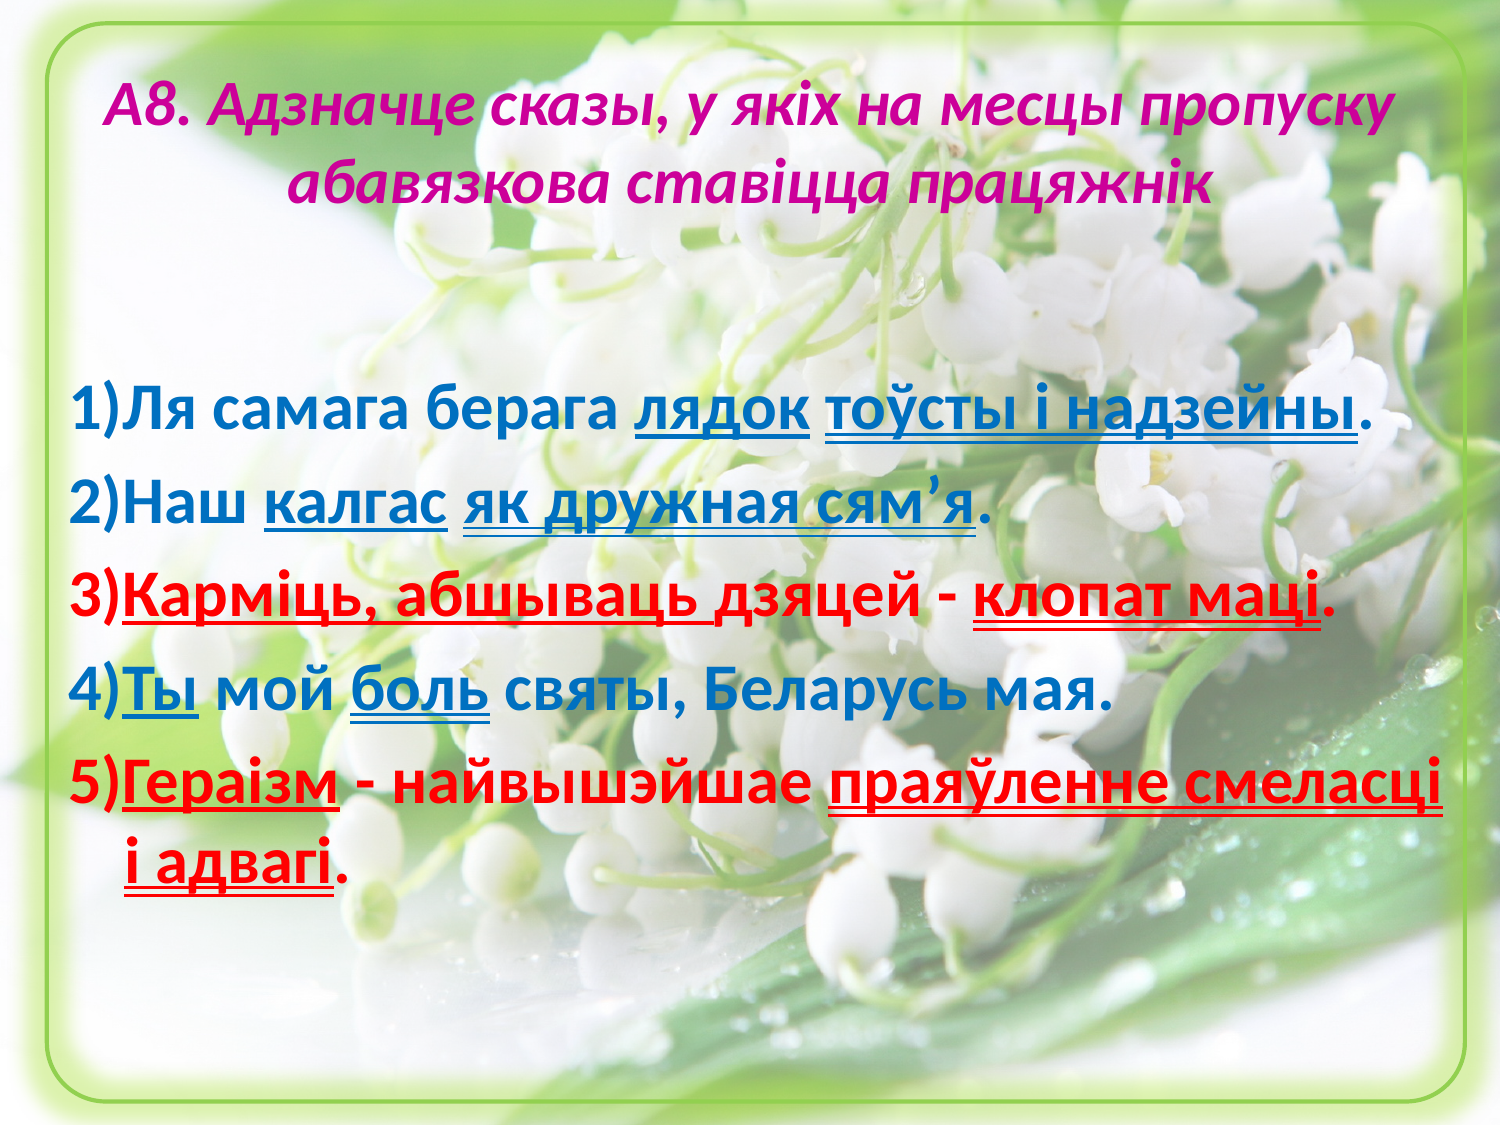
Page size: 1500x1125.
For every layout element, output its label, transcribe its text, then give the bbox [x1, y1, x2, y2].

list 1)Ля самага берага лядок тоўсты і надзейны. 2)Наш калгас як дружная сям’я. 3)Карміць, абшываць дзяцей - клопат маці. 4)Ты мой боль святы, Беларусь мая. 5)Гераізм - найвышэйшае праяўленне смеласці і адвагі. [53, 262, 1459, 1005]
title А8. Адзначце сказы, у якіх на месцы пропуску абавязкова ставіцца працяжнік [75, 45, 1425, 233]
